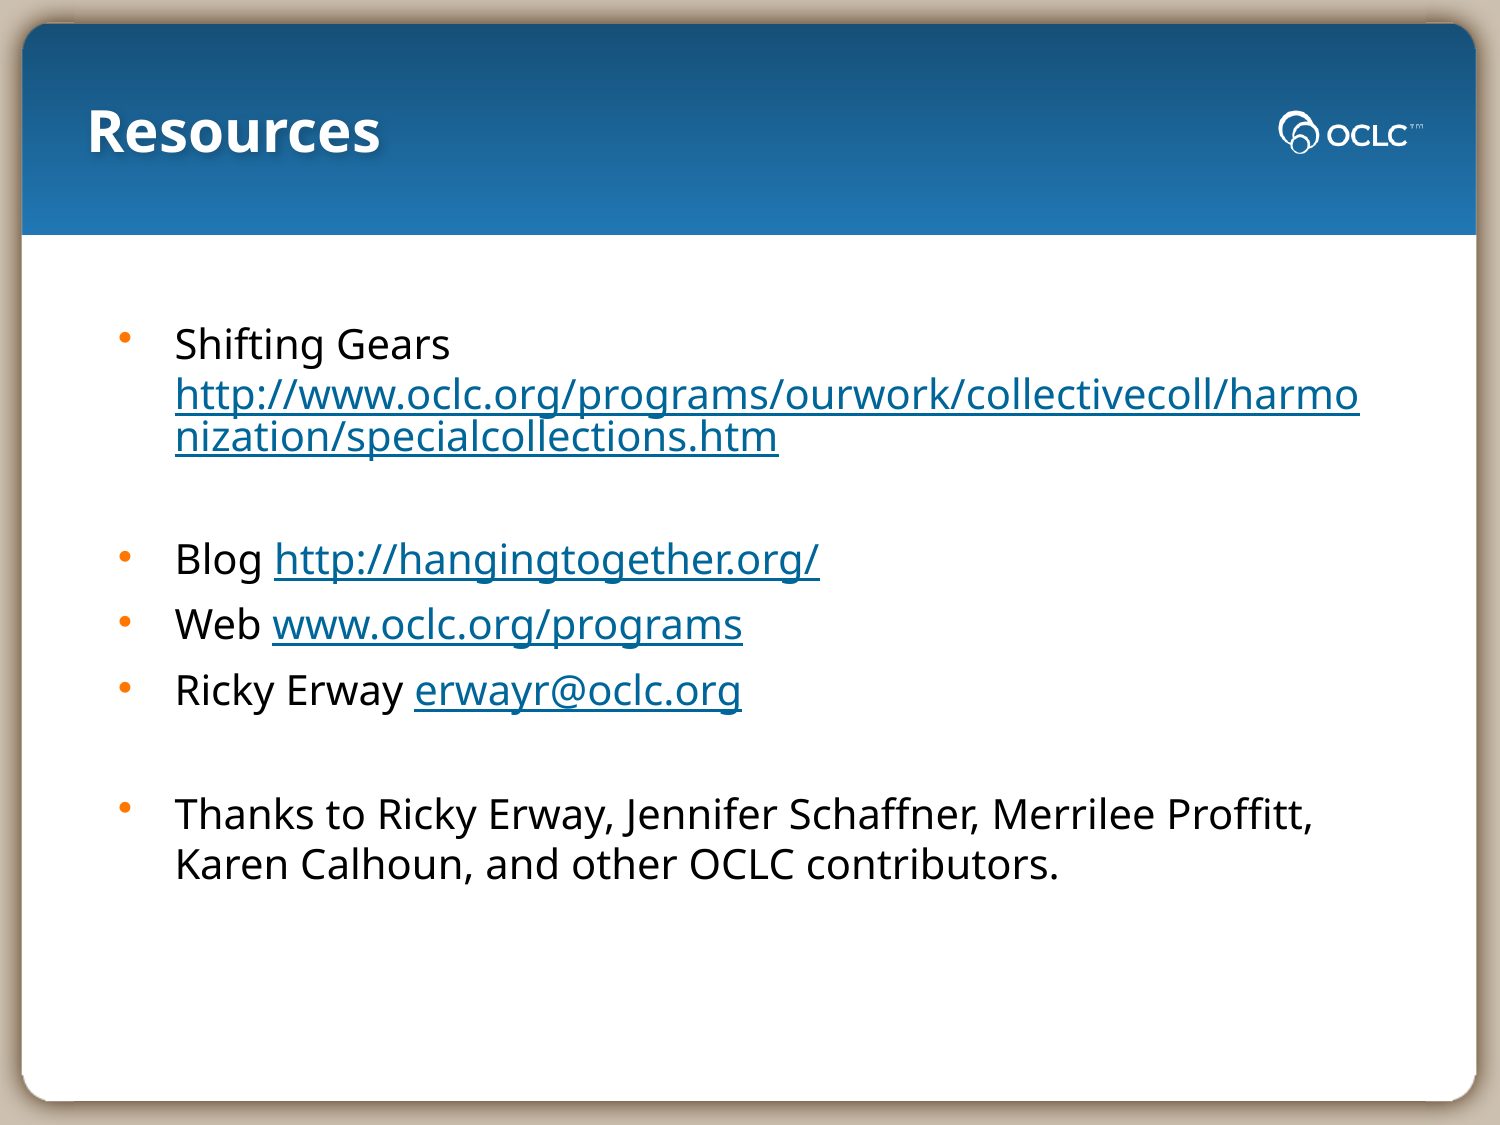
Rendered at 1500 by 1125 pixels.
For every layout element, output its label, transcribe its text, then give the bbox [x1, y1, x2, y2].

title Resources [71, 23, 1219, 236]
picture [0, 0, 1500, 1125]
list Shifting Gears http://www.oclc.org/programs/ourwork/collectivecoll/harmonization/specialcollections.htm Blog http://hangingtogether.org/ Web www.oclc.org/programs Ricky Erway erwayr@oclc.org Thanks to Ricky Erway, Jennifer Schaffner, Merrilee Proffitt, Karen Calhoun, and other OCLC contributors. [117, 317, 1382, 1008]
